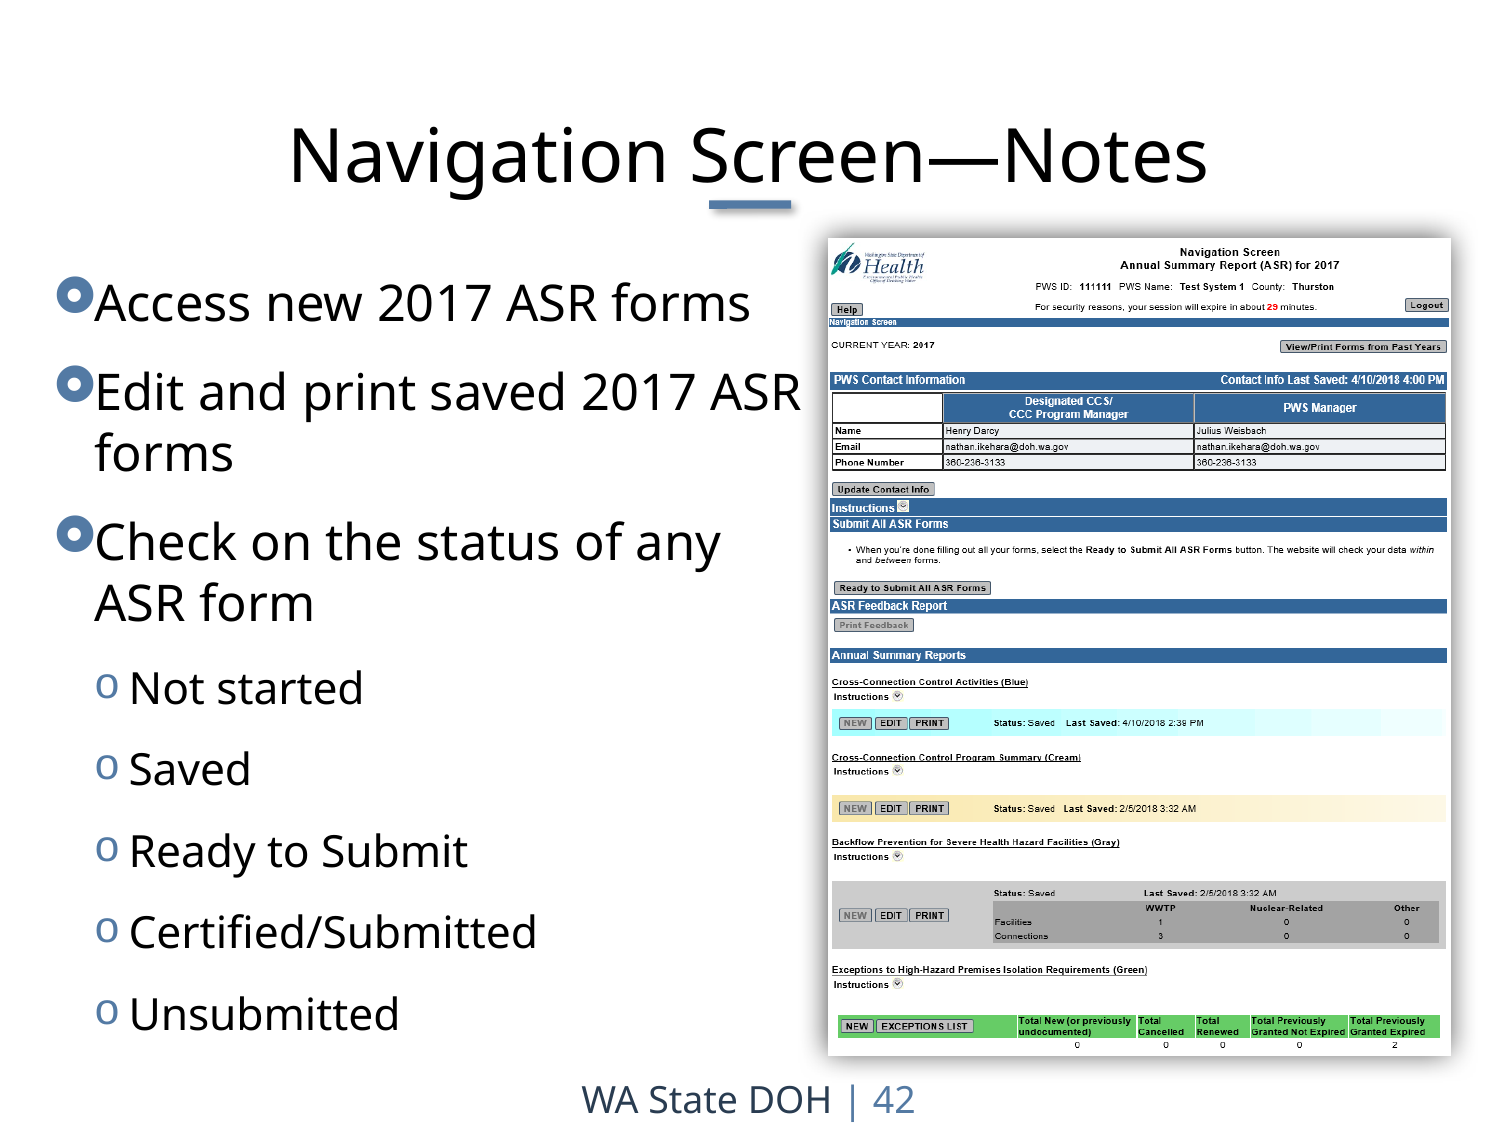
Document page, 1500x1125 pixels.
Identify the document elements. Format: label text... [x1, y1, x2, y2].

list Navigation Screen—Notes [0, 110, 1499, 190]
list Access new 2017 ASR forms Edit and print saved 2017 ASR forms Check on the status of any ASR form Not started Saved Ready to Submit Certified/Submitted Unsubmitted [37, 263, 809, 1056]
picture [827, 238, 1451, 1056]
